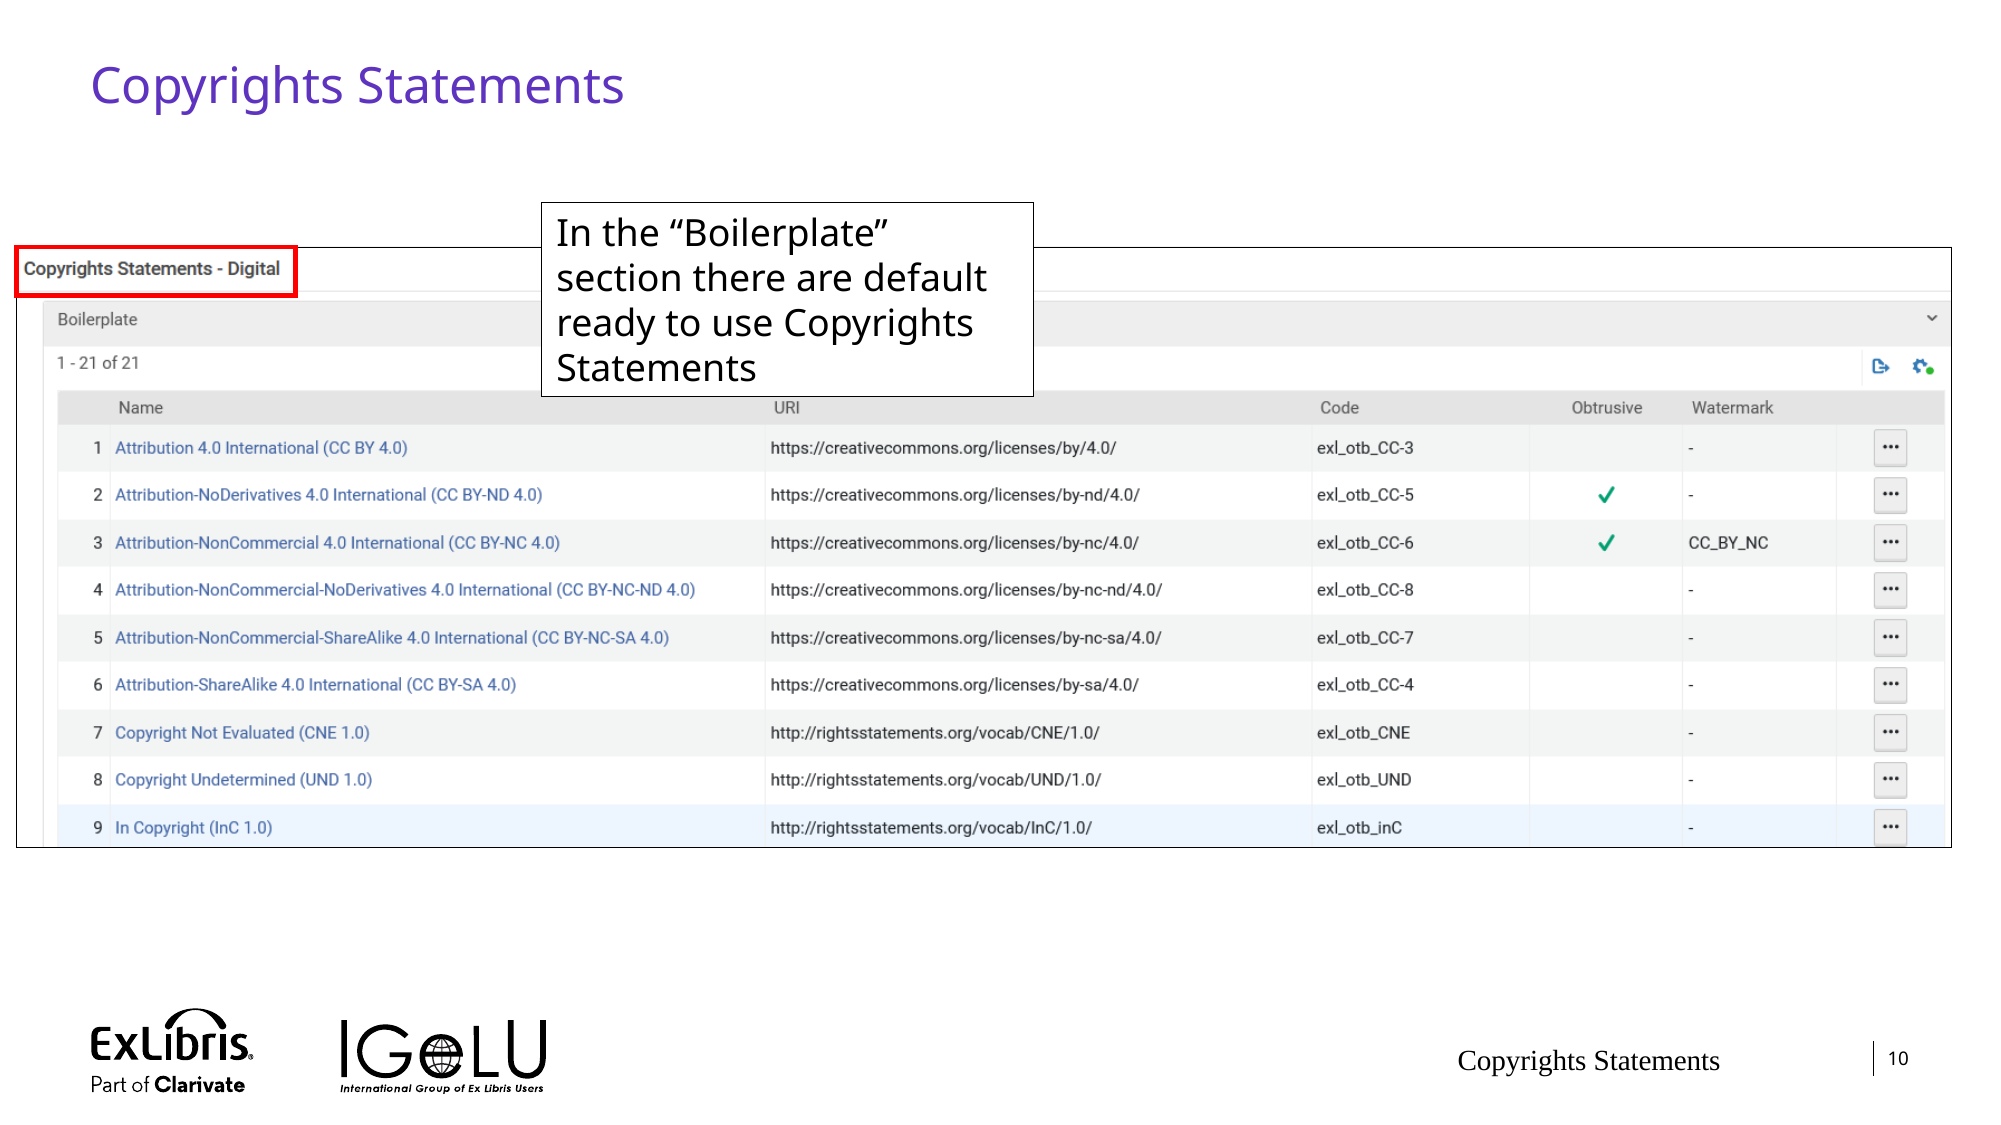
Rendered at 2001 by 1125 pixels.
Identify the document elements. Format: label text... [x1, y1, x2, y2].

footer Copyrights Statements [1318, 1041, 1860, 1077]
slide_number 10 [1887, 1041, 1923, 1077]
picture [16, 246, 1952, 848]
title Copyrights Statements [90, 60, 1449, 102]
text_box In the “Boilerplate” section there are default ready to use Copyrights Statements [541, 202, 1034, 246]
